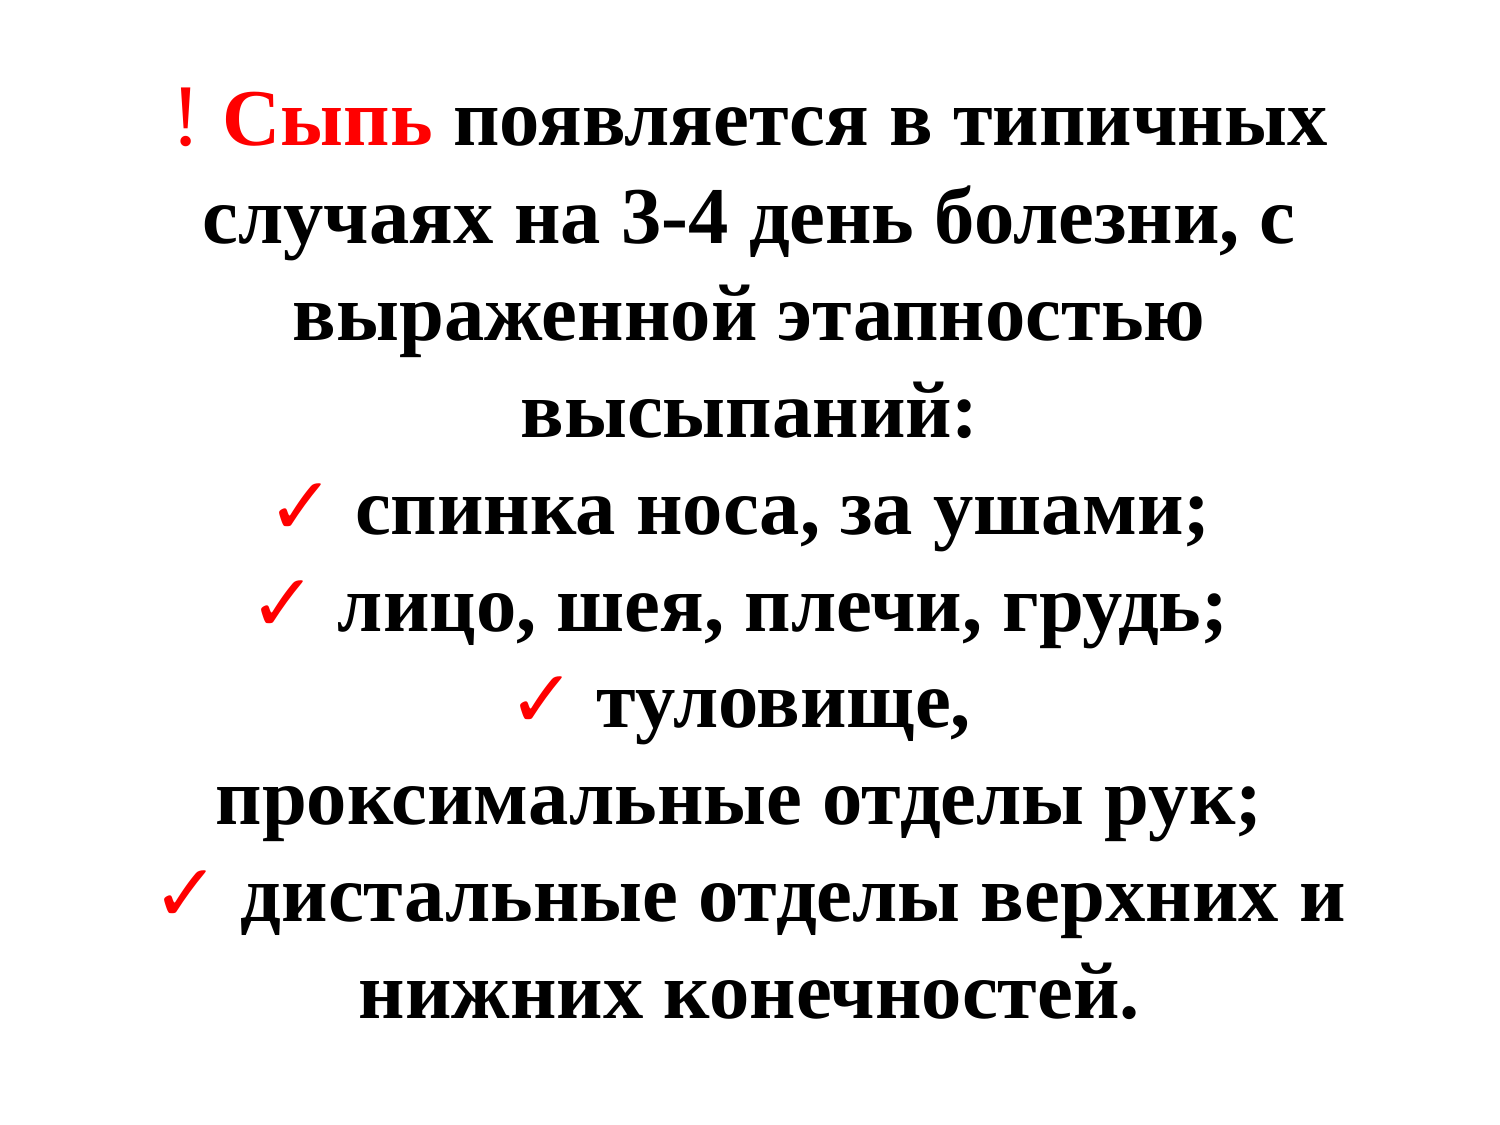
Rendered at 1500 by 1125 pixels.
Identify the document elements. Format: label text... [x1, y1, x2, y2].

title ! Сыпь появляется в типичных случаях на 3-4 день болезни, с выраженной этапностью высыпаний: ✓ спинка носа, за ушами; ✓ лицо, шея, плечи, грудь; ✓ туловище, проксимальные отделы рук; ✓ дистальные отделы верхних и нижних конечностей. [75, 45, 1425, 1047]
